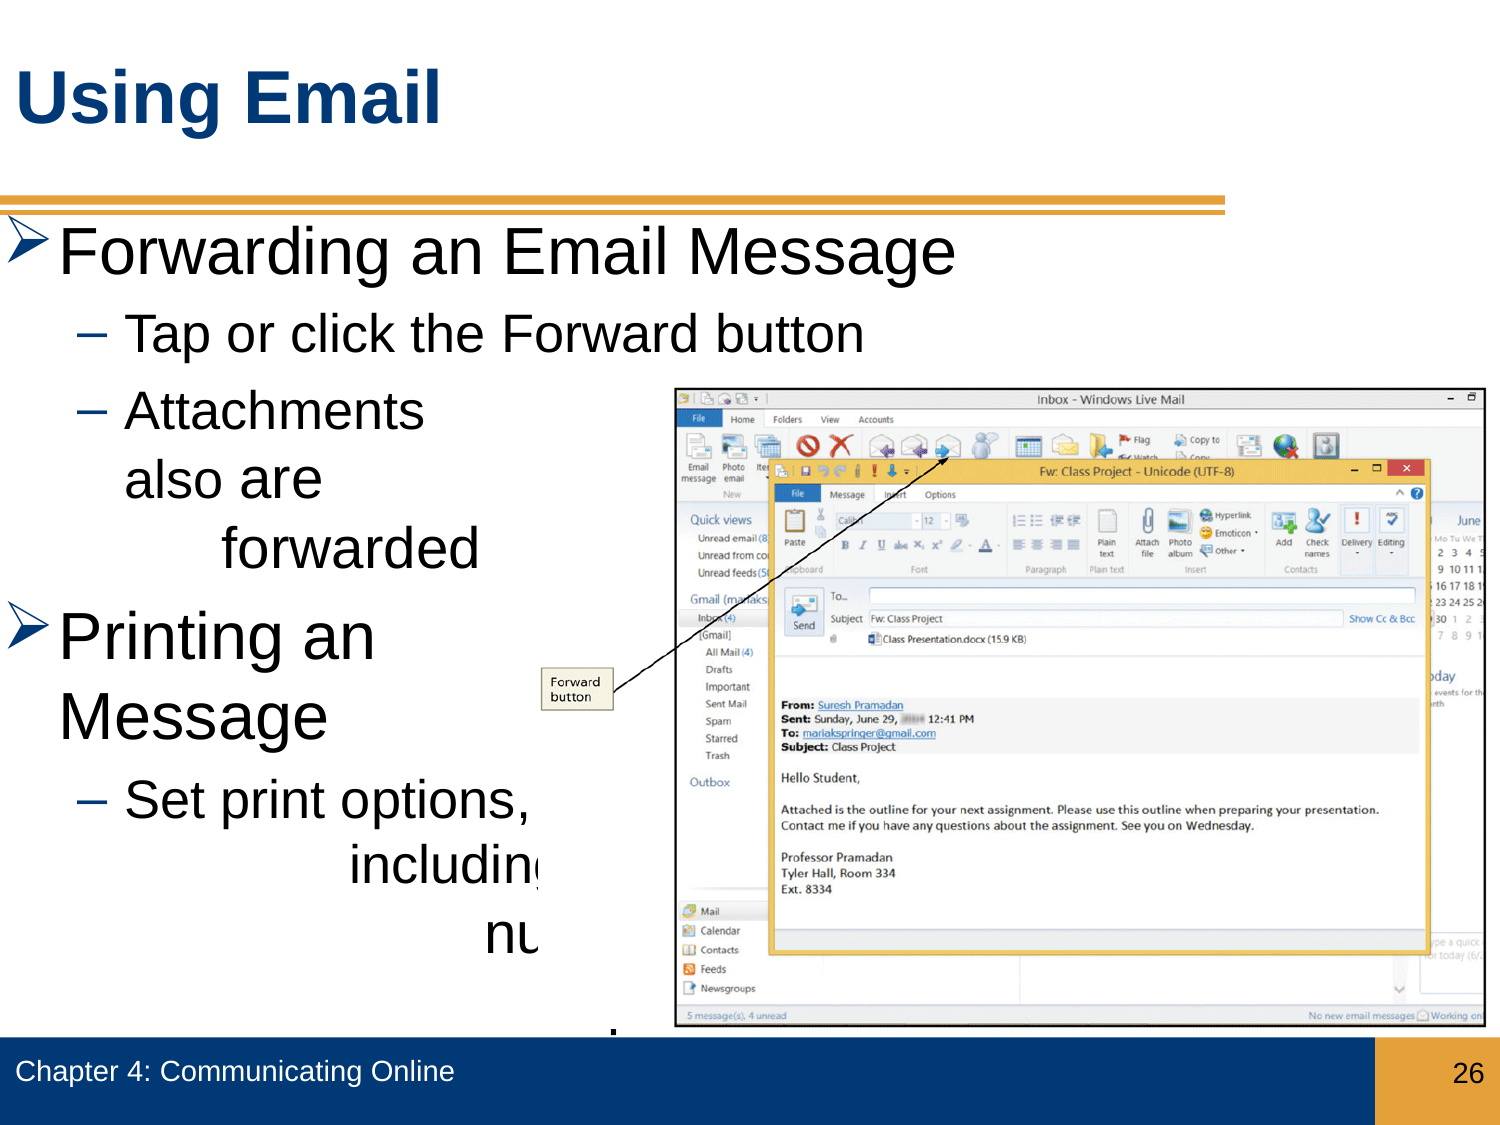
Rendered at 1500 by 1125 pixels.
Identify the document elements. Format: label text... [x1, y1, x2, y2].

list Forwarding an Email Message Tap or click the Forward button Attachments also are forwarded Printing an Email Message Set print options, including number of copies [0, 199, 1500, 1021]
title Using Email [0, 0, 1226, 188]
picture [537, 384, 1488, 1029]
slide_number 26 [1374, 1046, 1500, 1125]
footer Chapter 4: Communicating Online [0, 1044, 626, 1125]
